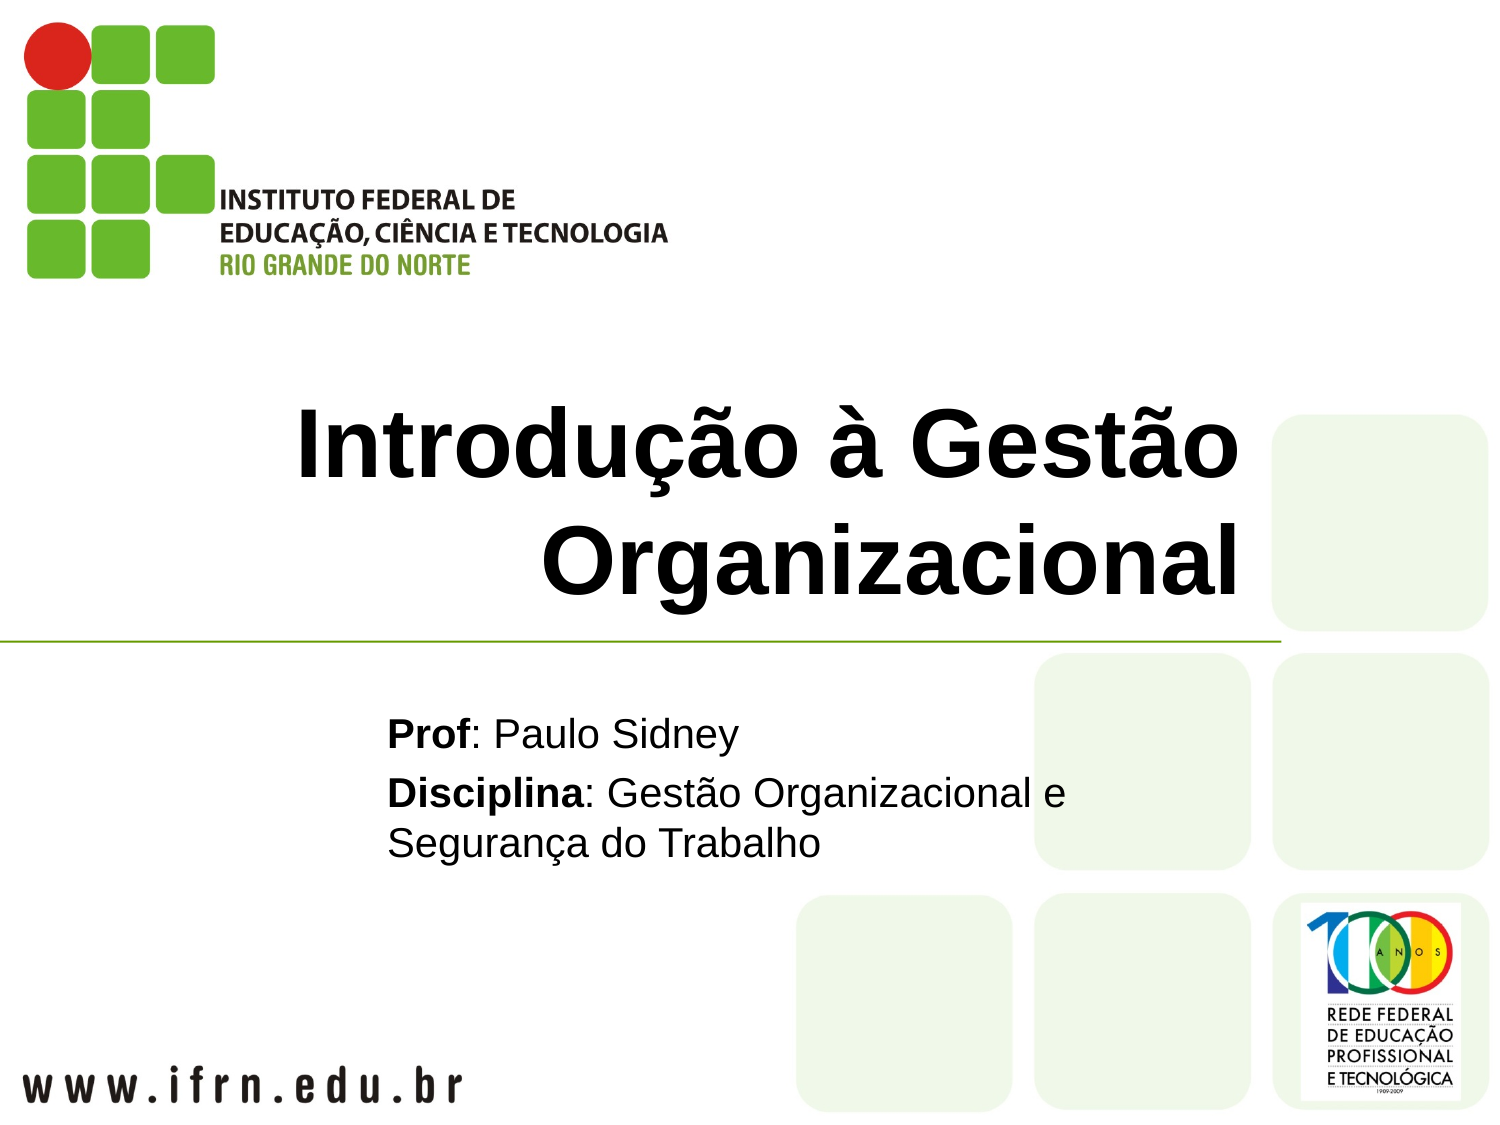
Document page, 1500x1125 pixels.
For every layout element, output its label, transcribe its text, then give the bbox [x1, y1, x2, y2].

title Introdução à Gestão Organizacional [111, 337, 1259, 622]
picture [0, 0, 1500, 1124]
subtitle Prof: Paulo Sidney Disciplina: Gestão Organizacional e Segurança do Trabalho [371, 699, 1279, 1125]
